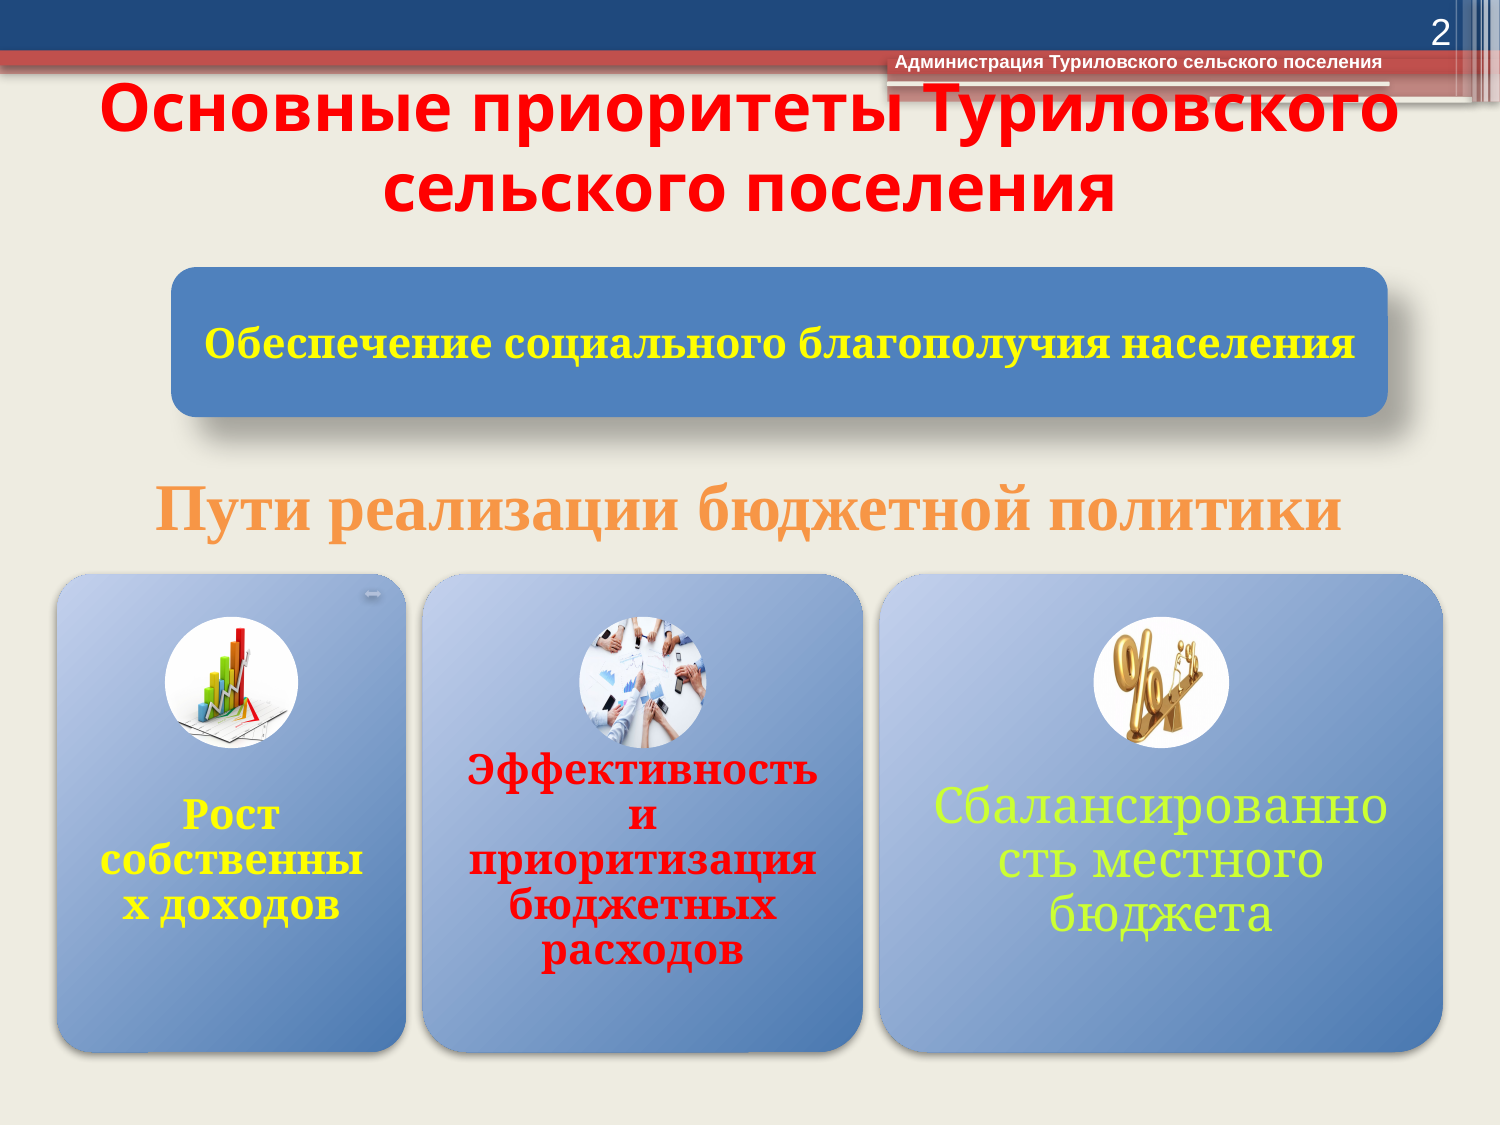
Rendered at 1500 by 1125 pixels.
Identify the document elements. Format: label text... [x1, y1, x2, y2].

text_box Пути реализации бюджетной политики [0, 467, 1500, 539]
text_box Администрация Туриловского сельского поселения [879, 42, 1418, 80]
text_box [0, 574, 1500, 1053]
slide_number 2 [1341, 0, 1466, 61]
text_box Обеспечение социального благополучия населения [169, 265, 1390, 419]
title Основные приоритеты Туриловского сельского поселения [0, 149, 1500, 220]
